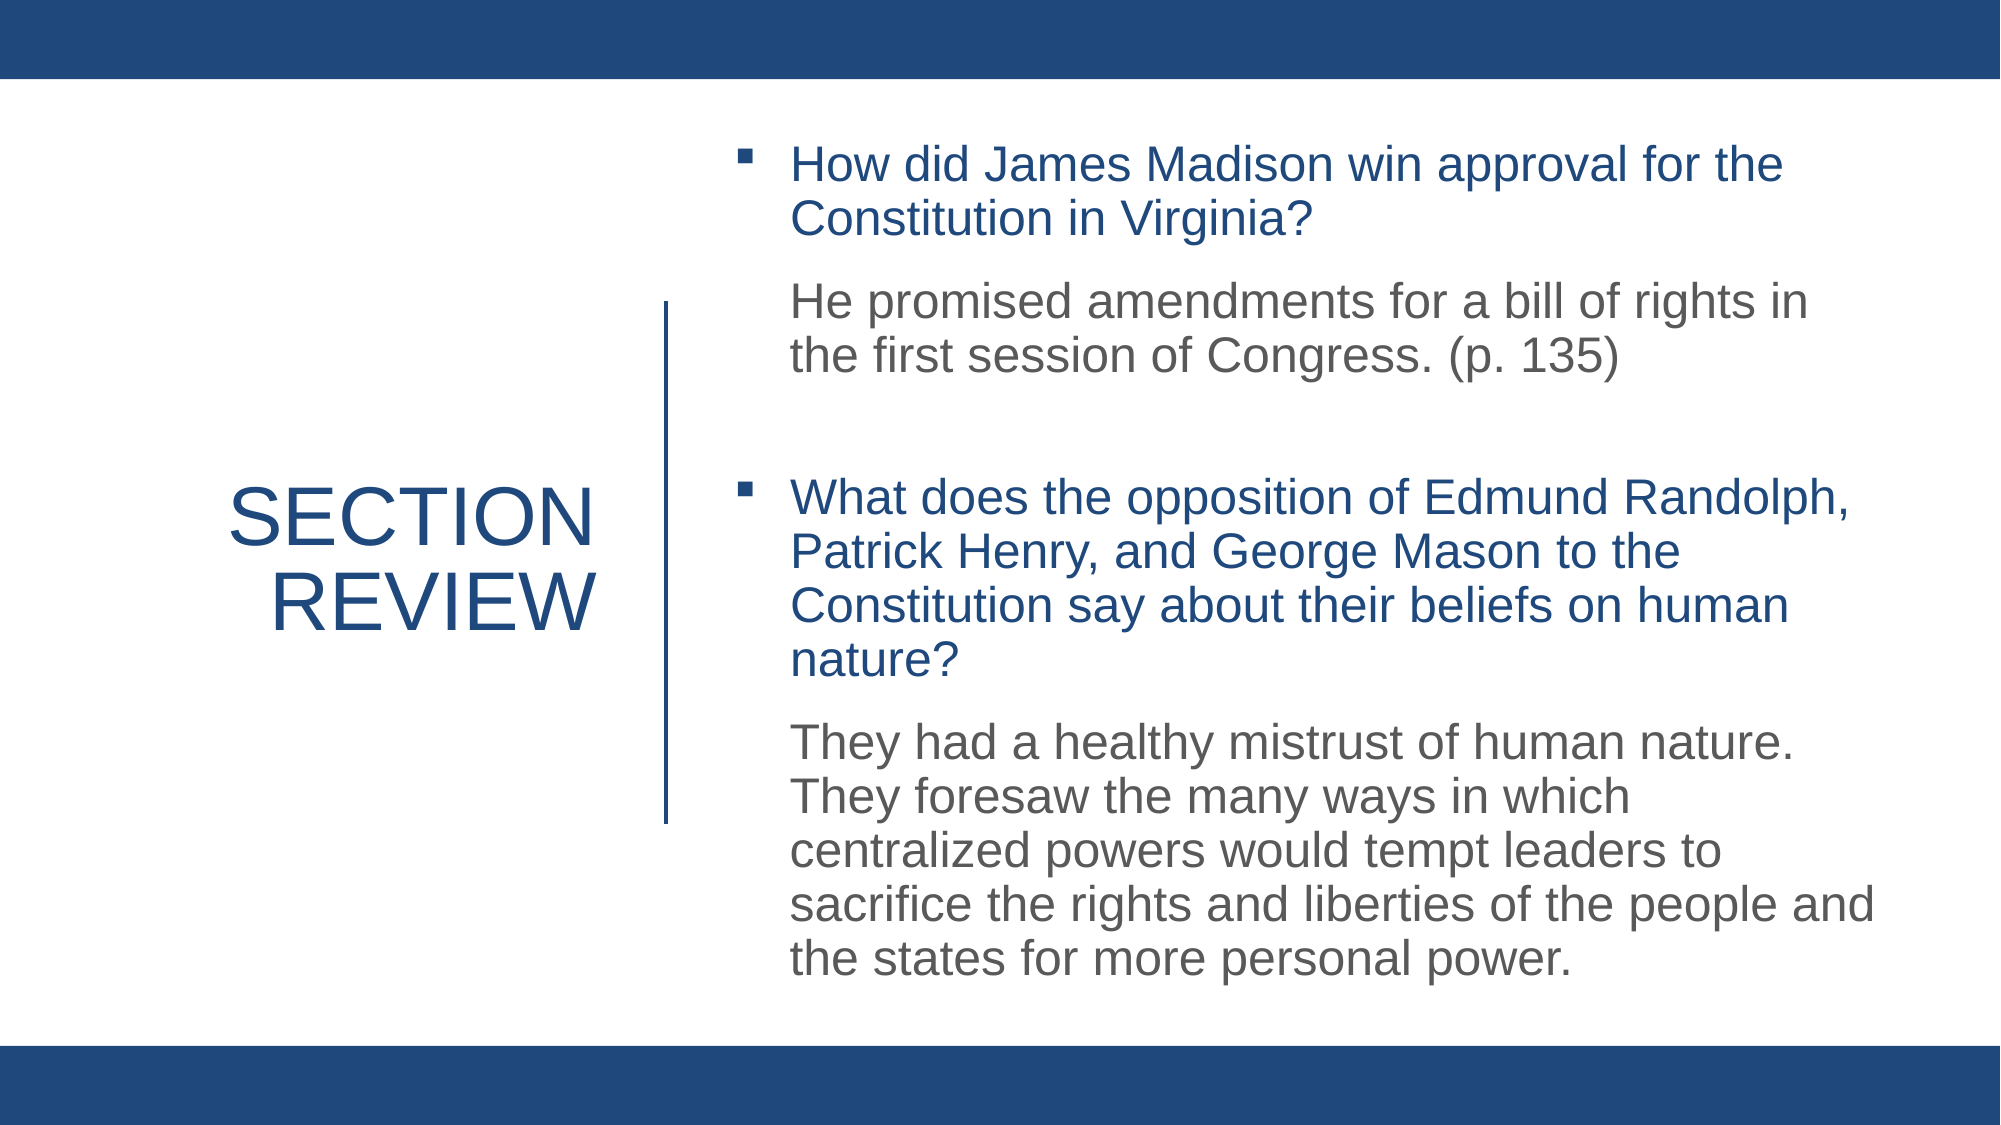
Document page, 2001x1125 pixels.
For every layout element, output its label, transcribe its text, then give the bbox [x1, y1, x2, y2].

list How did James Madison win approval for the Constitution in Virginia? He promised amendments for a bill of rights in the first session of Congress. (p. 135) What does the opposition of Edmund Randolph, Patrick Henry, and George Mason to the Constitution say about their beliefs on human nature? They had a healthy mistrust of human nature. They foresaw the many ways in which centralized powers would tempt leaders to sacrifice the rights and liberties of the people and the states for more personal power. [718, 125, 1895, 999]
text_box [0, 1045, 2000, 1125]
text_box [0, 80, 2000, 1045]
title Section review [105, 217, 613, 908]
text_box [0, 0, 2000, 80]
